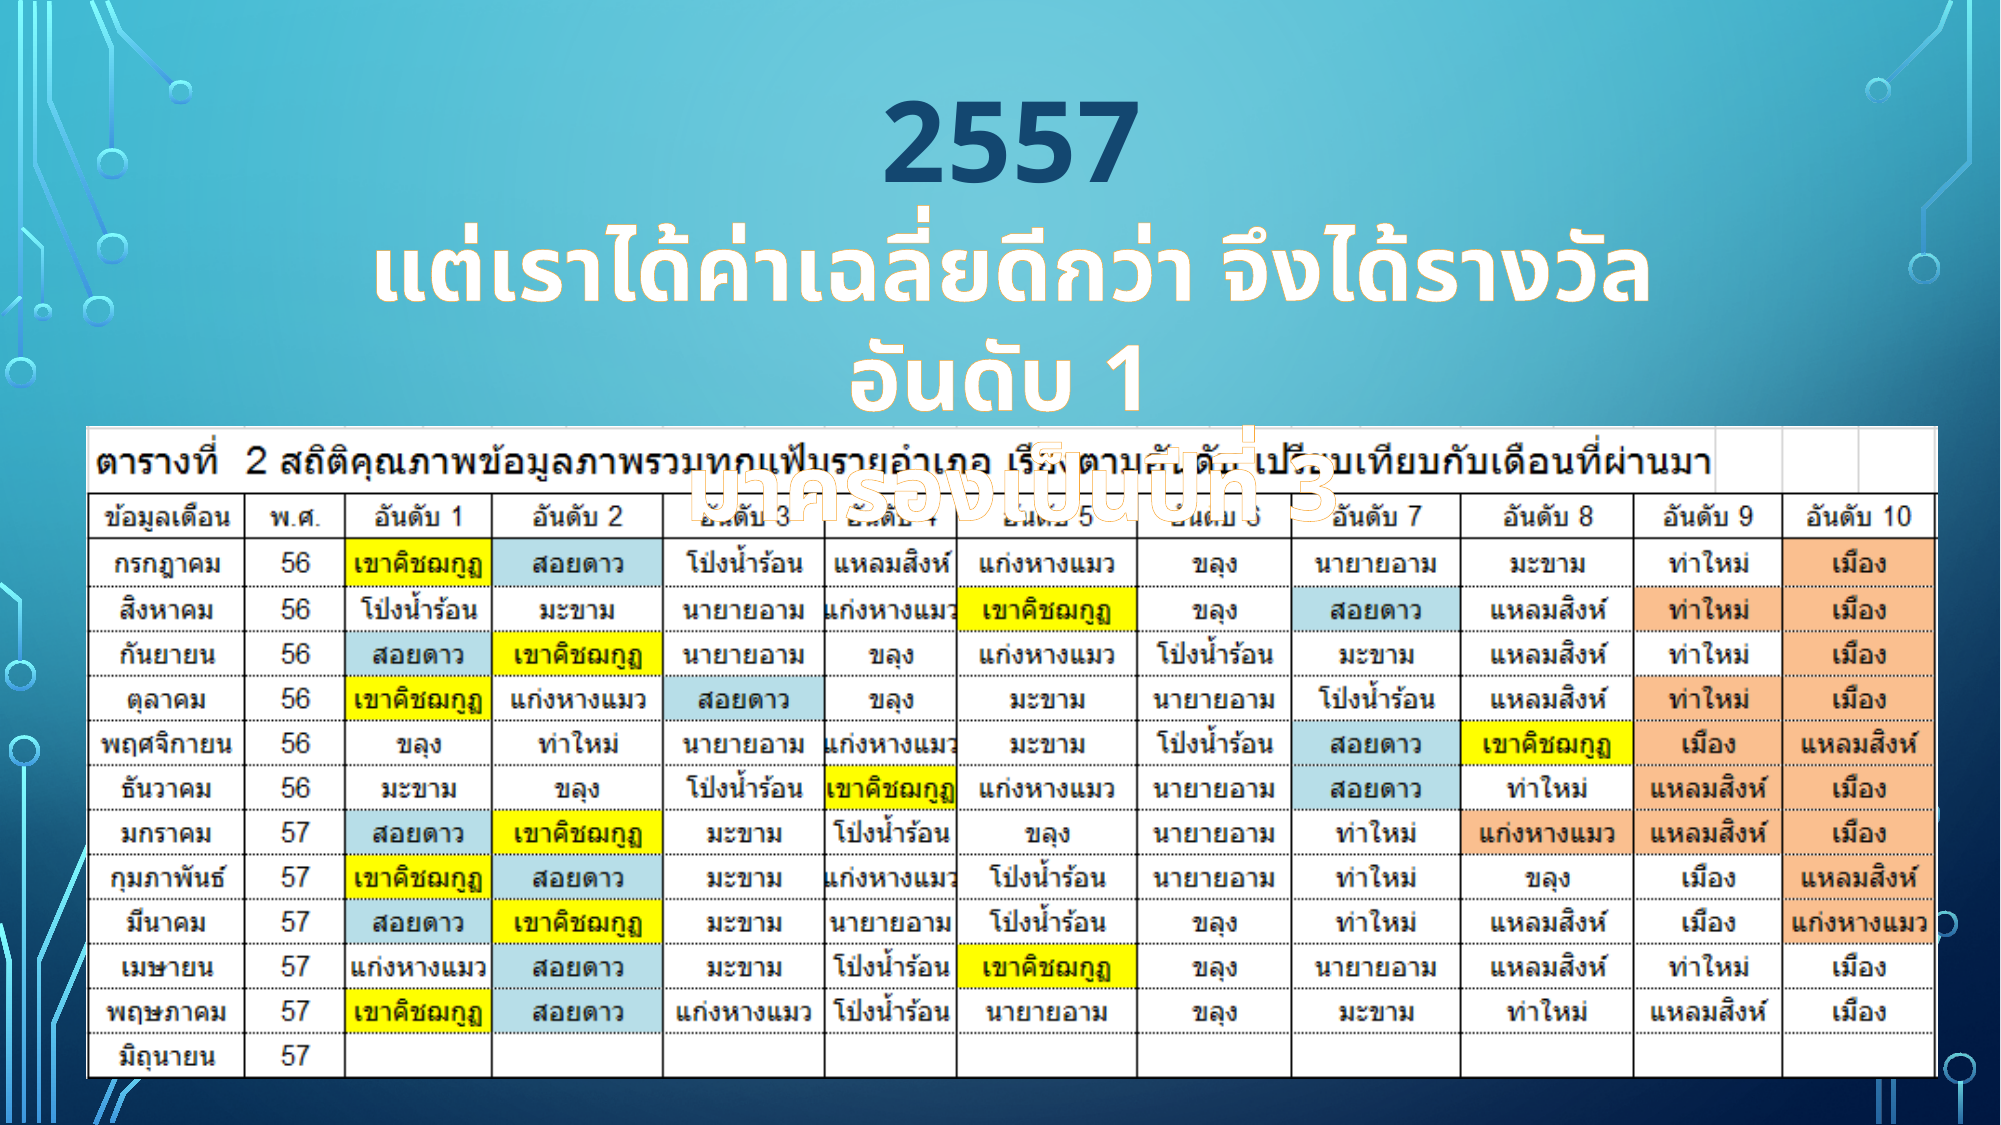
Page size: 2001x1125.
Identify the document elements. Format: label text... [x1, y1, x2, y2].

text_box แต่เราได้ค่าเฉลี่ยดีกว่า จึงได้รางวัลอันดับ 1 มาครองเป็นปีที่ 3 [266, 201, 1758, 426]
picture [86, 426, 1938, 1079]
text_box 2557 [866, 62, 1158, 201]
